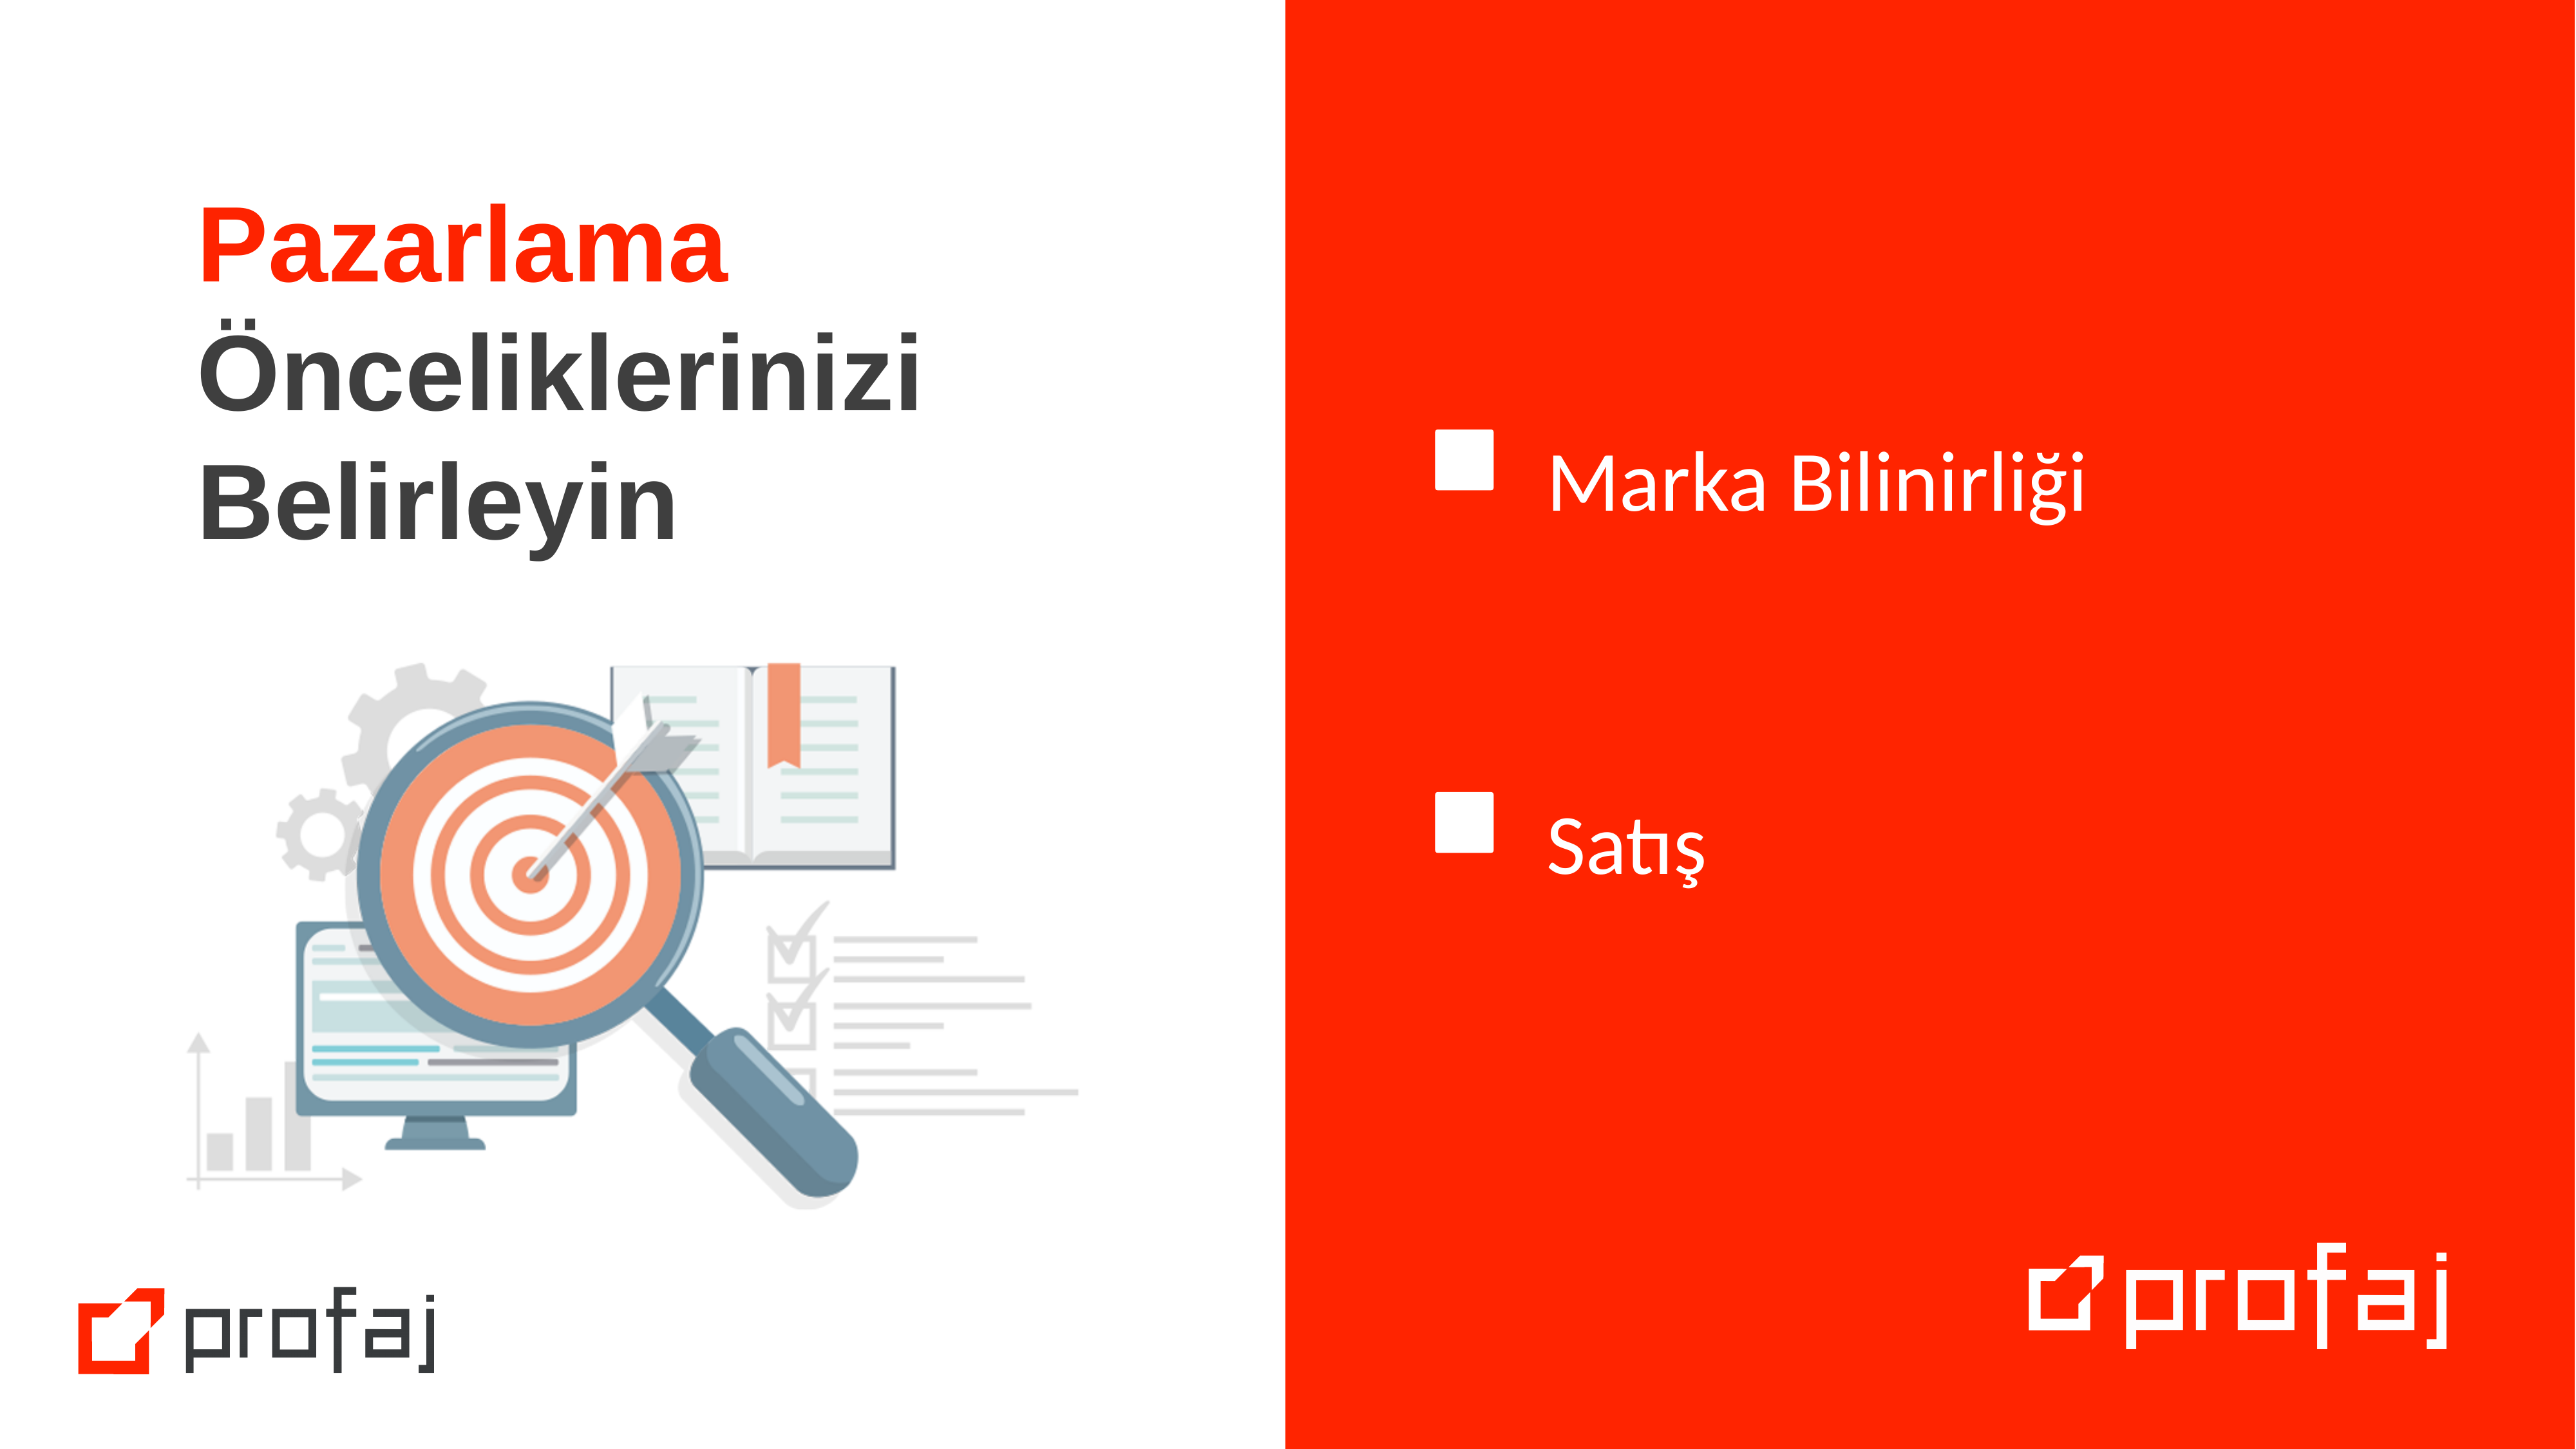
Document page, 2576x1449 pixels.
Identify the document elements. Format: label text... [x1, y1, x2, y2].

picture [161, 1267, 465, 1388]
picture [2067, 1086, 2508, 1449]
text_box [2029, 1255, 2063, 1331]
picture [149, 596, 1087, 1231]
text_box [1285, 0, 2575, 1449]
text_box Pazarlama Önceliklerinizi Belirleyin [191, 169, 1236, 751]
text_box [1435, 791, 1494, 853]
list Marka Bilinirliği Satış [1537, 369, 2324, 1080]
text_box [1435, 429, 1494, 491]
